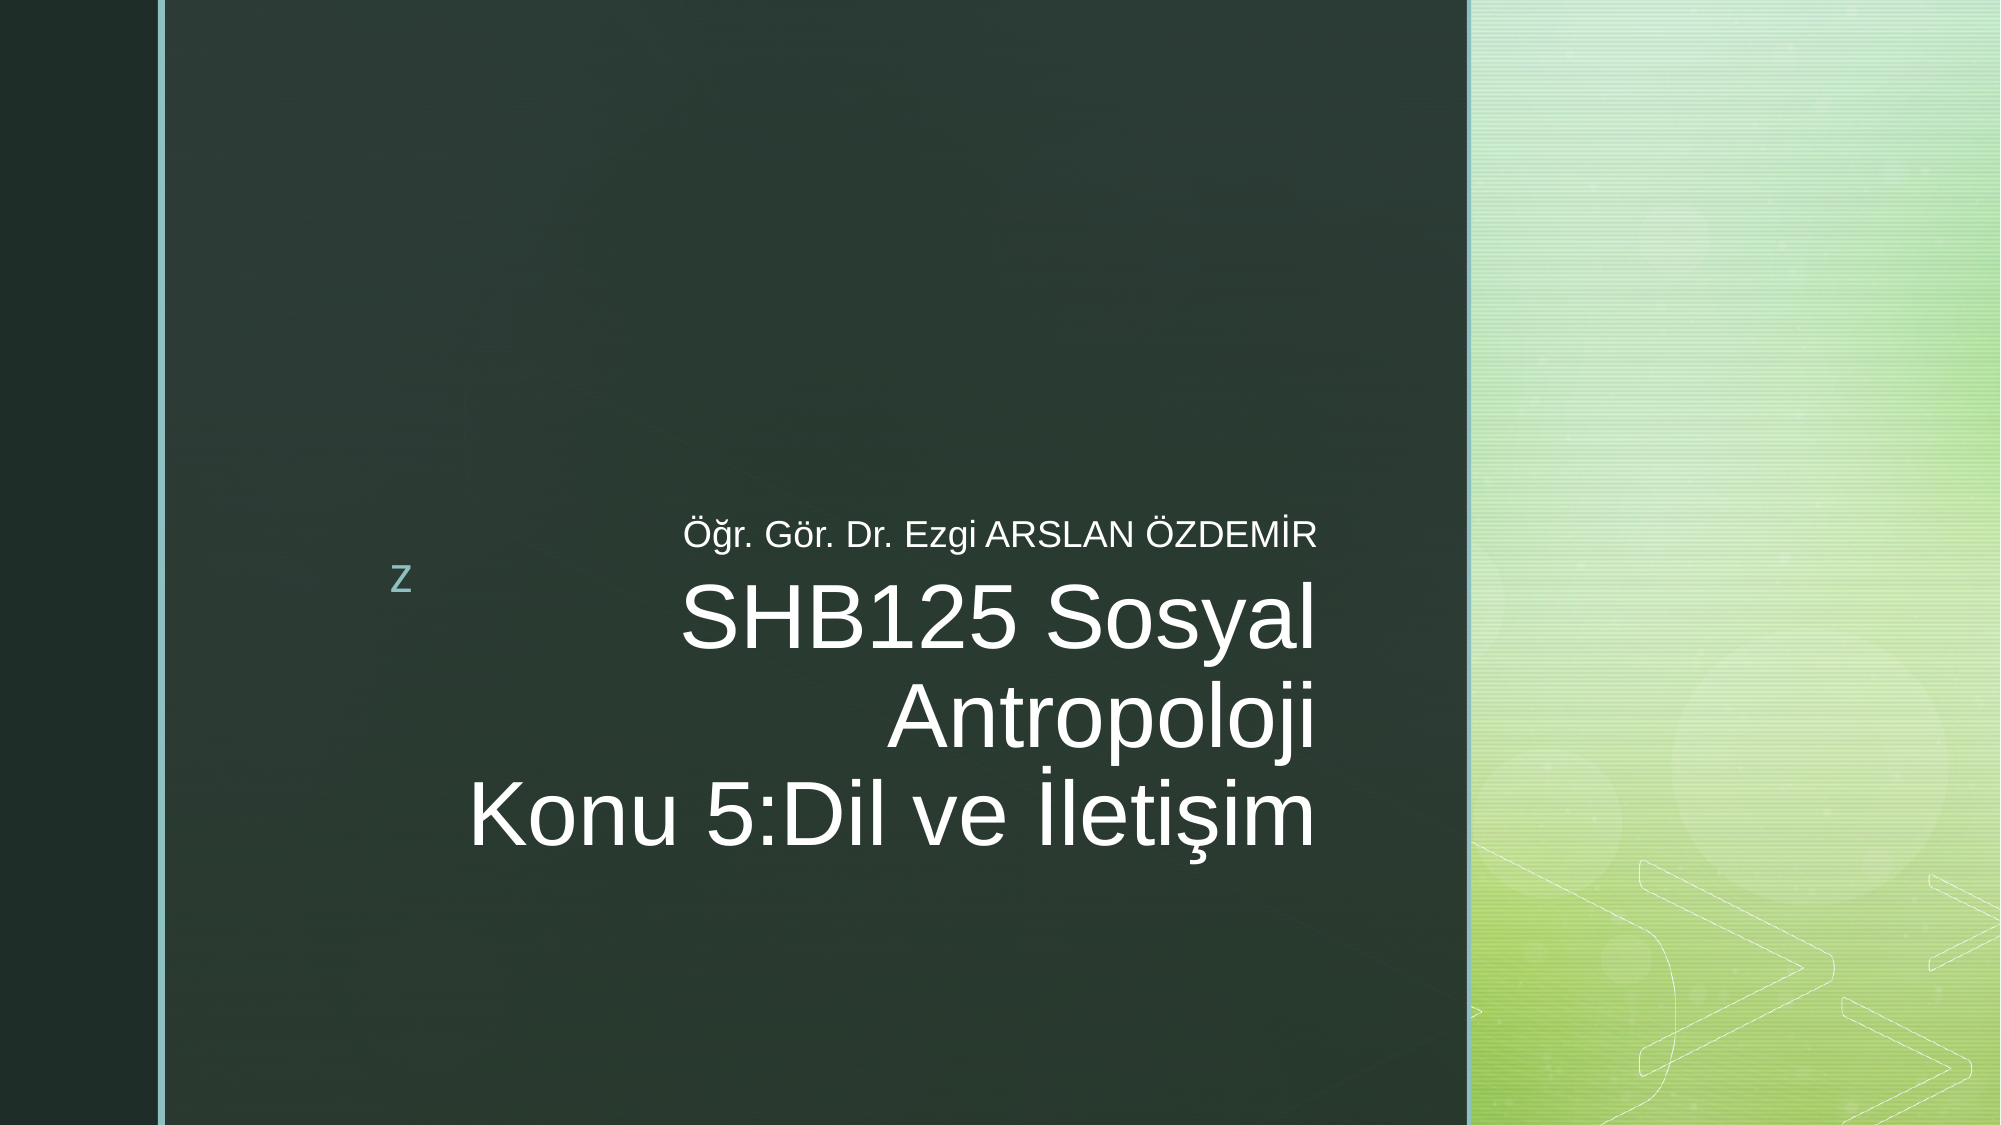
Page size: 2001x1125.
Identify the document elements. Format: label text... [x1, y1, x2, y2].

picture [1472, 0, 2001, 1125]
title SHB125 Sosyal Antropoloji Konu 5:Dil ve İletişim [428, 562, 1334, 935]
subtitle Öğr. Gör. Dr. Ezgi ARSLAN ÖZDEMİR [454, 372, 1334, 563]
